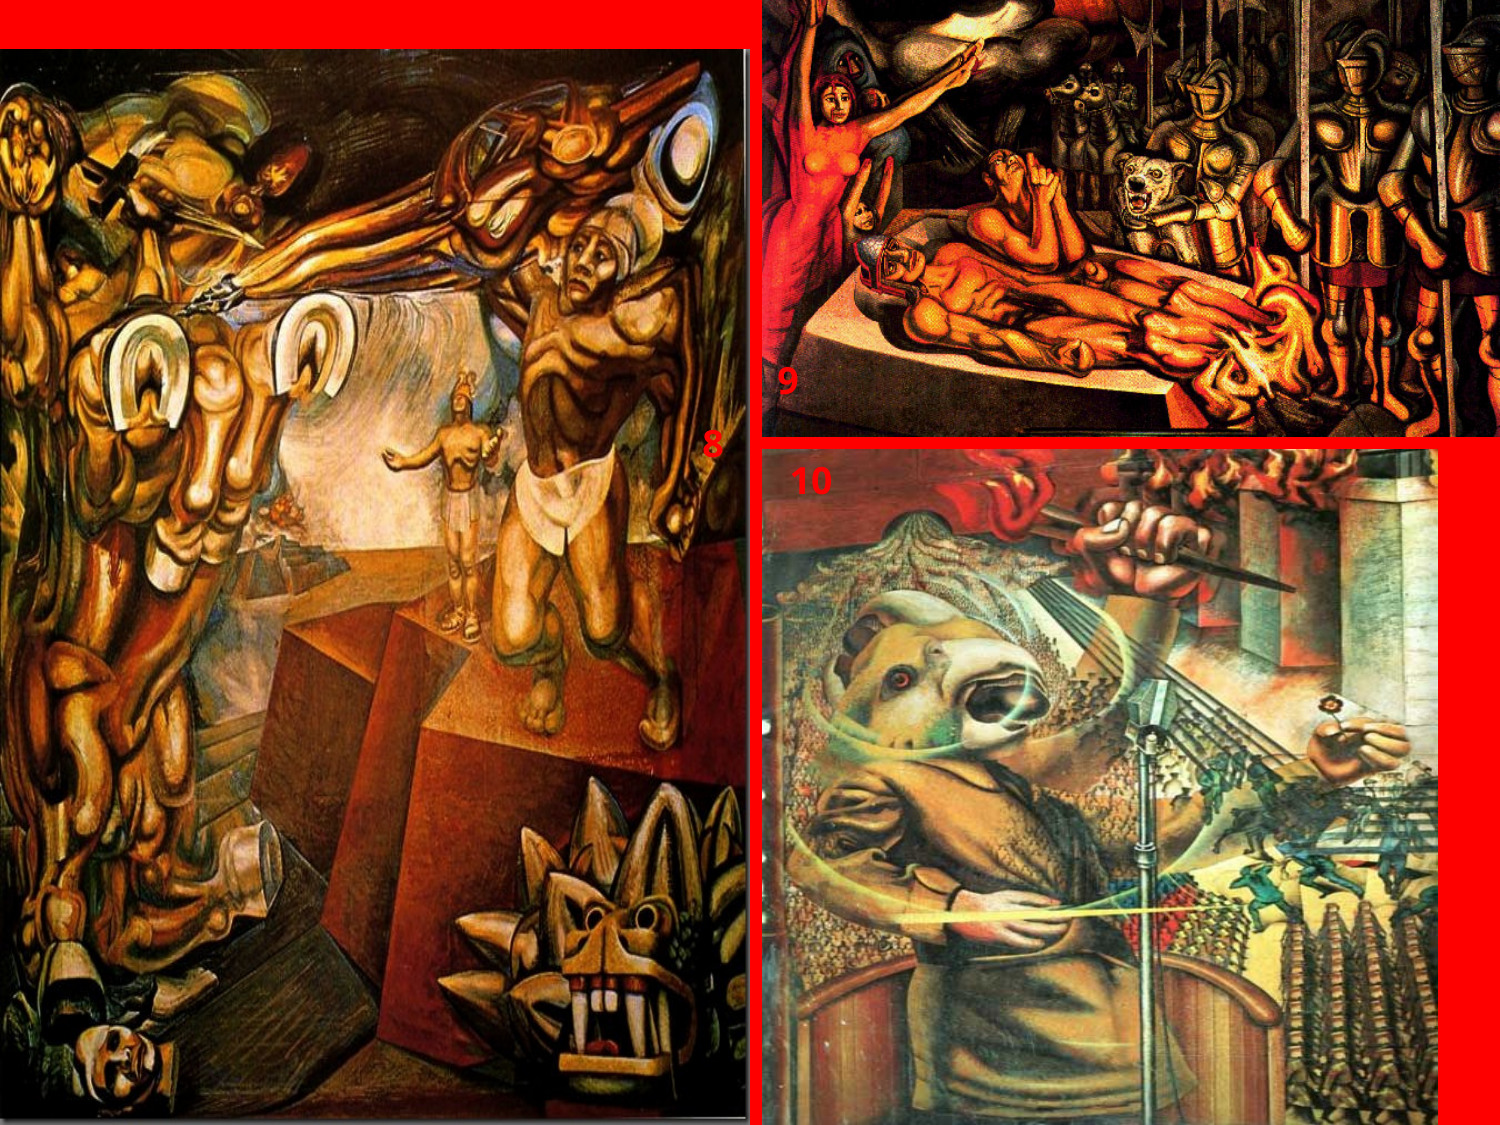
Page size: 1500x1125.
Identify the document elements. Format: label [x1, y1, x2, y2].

list [0, 49, 751, 1125]
picture [762, 0, 1500, 437]
picture [762, 449, 1438, 1125]
